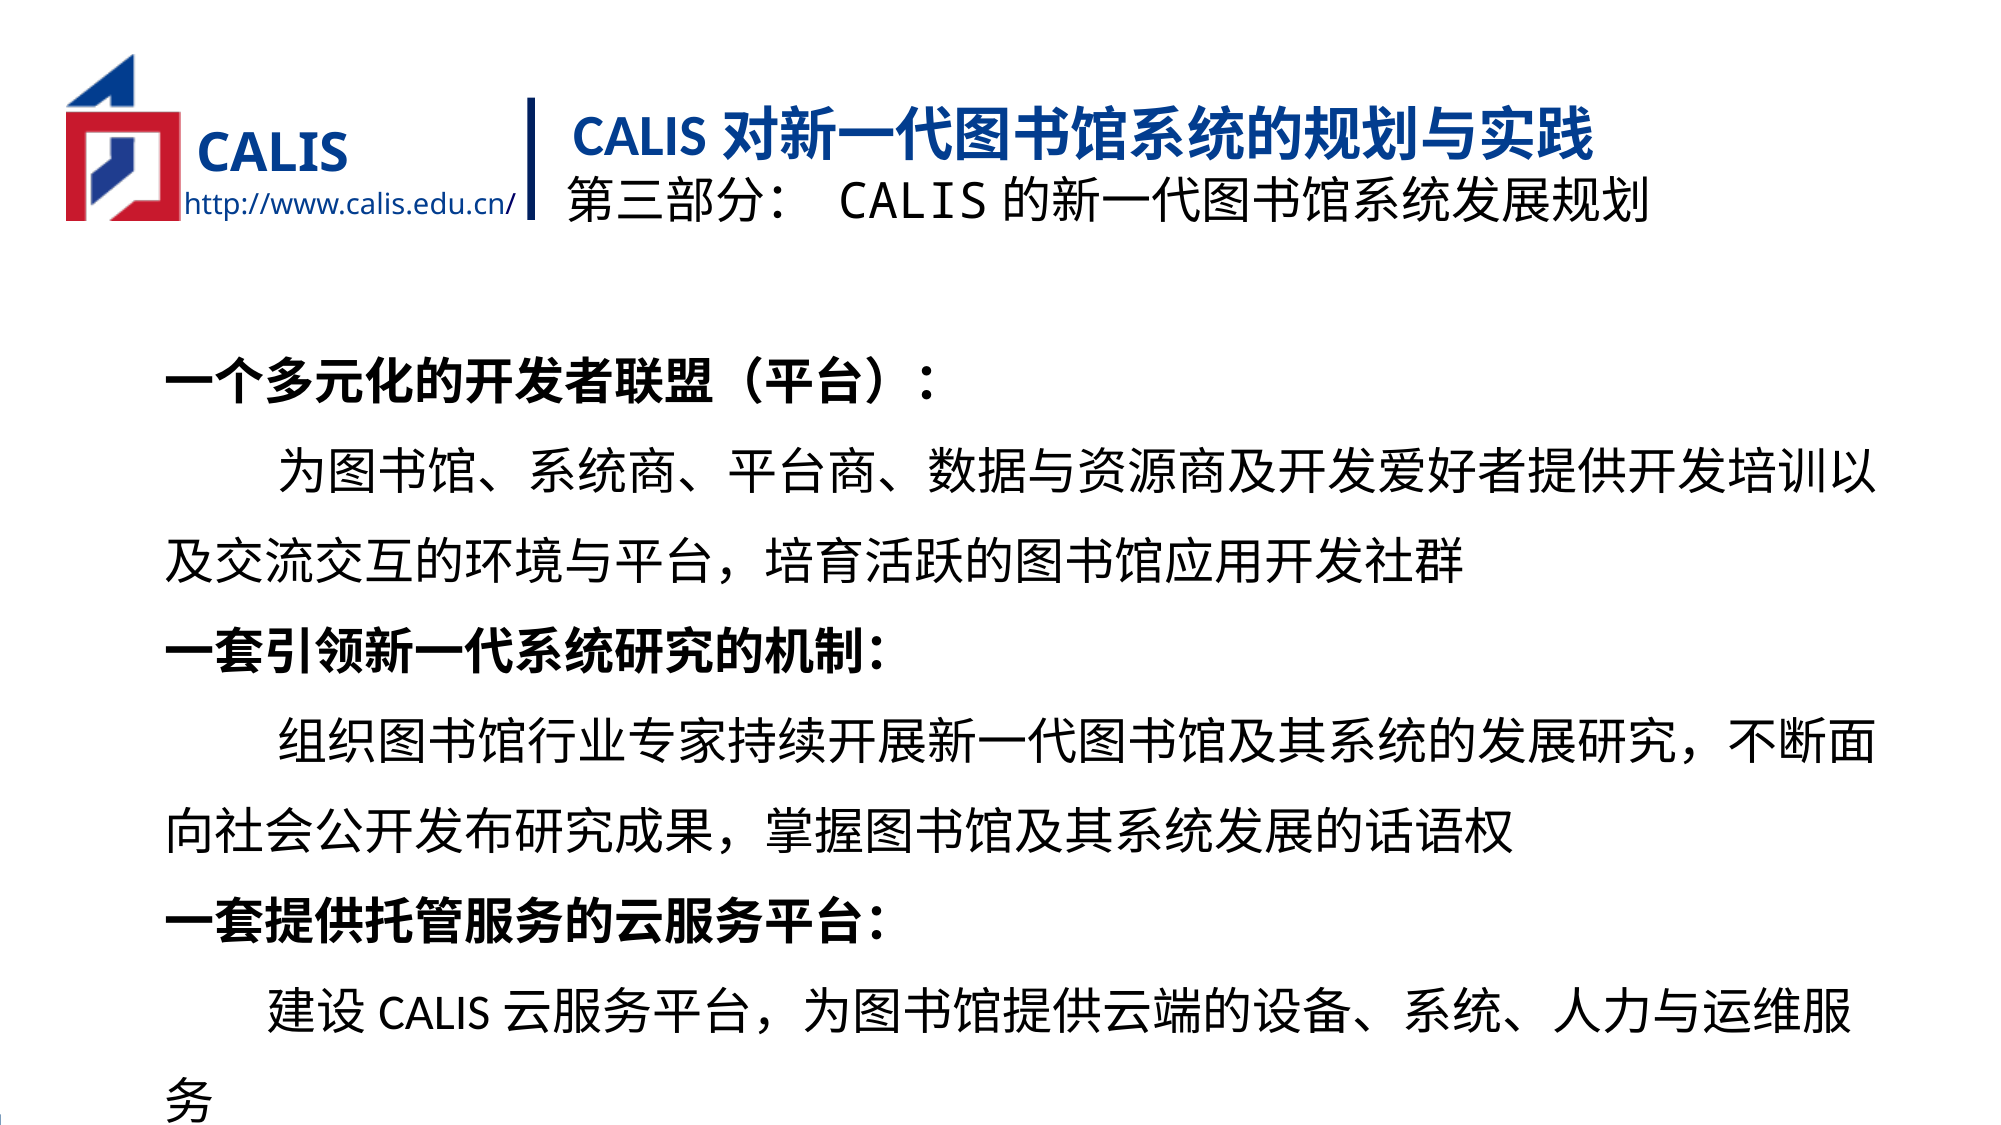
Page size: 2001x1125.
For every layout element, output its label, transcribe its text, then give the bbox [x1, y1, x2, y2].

picture [66, 54, 181, 221]
text_box CALIS对新一代图书馆系统的规划与实践 [558, 90, 1973, 175]
text_box 一个多元化的开发者联盟（平台）： 为图书馆、系统商、平台商、数据与资源商及开发爱好者提供开发培训以及交流交互的环境与平台，培育活跃的图书馆应用开发社群 一套引领新一代系统研究的机制： 组织图书馆行业专家持续开展新一代图书馆及其系统的发展研究，不断面向社会公开发布研究成果，掌握图书馆及其系统发展的话语权 一套提供托管服务的云服务平台： 建设CALIS云服务平台，为图书馆提供云端的设备、系统、人力与运维服务 [149, 311, 1898, 1125]
text_box 第三部分： CALIS的新一代图书馆系统发展规划 [551, 160, 1784, 236]
